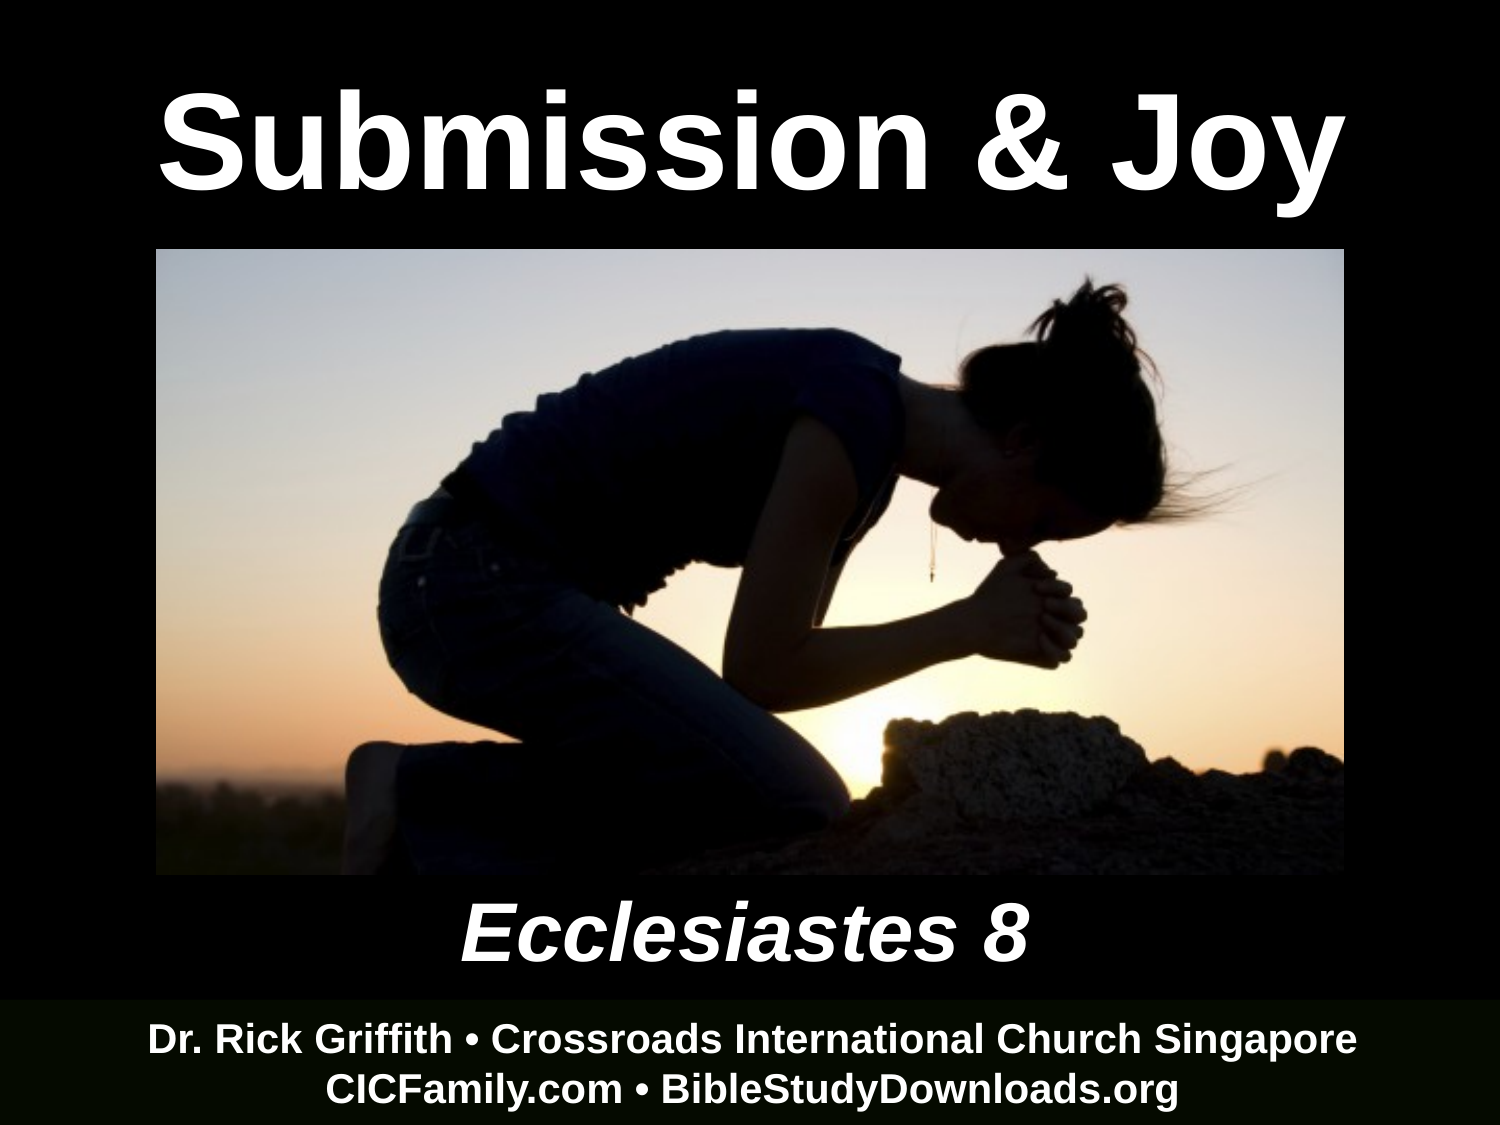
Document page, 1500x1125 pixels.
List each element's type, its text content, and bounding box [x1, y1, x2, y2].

picture [155, 249, 1344, 876]
text_box Ecclesiastes 8 [0, 834, 1496, 999]
title Submission & Joy [4, 31, 1500, 238]
text_box Dr. Rick Griffith • Crossroads International Church Singapore CICFamily.com • BibleStudyDownloads.org [0, 999, 1500, 1125]
